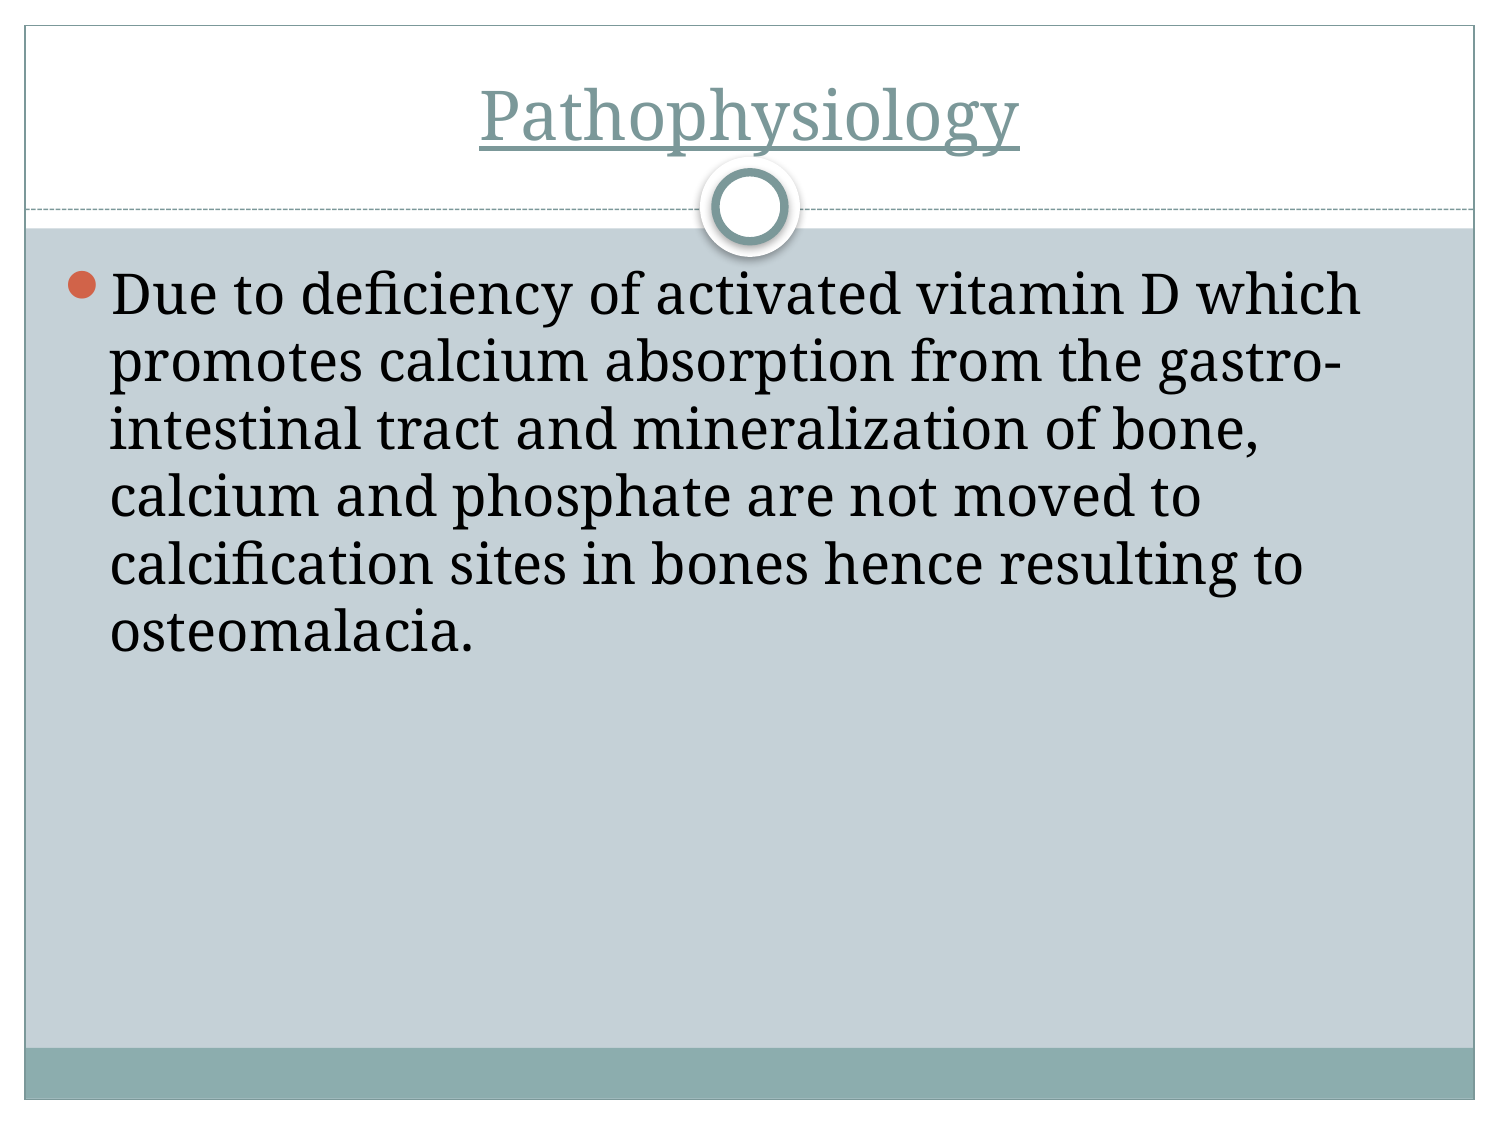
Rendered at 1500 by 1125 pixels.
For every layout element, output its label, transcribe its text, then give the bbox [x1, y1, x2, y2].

list Due to deficiency of activated vitamin D which promotes calcium absorption from the gastro-intestinal tract and mineralization of bone, calcium and phosphate are not moved to calcification sites in bones hence resulting to osteomalacia. [49, 250, 1445, 1001]
title Pathophysiology [49, 37, 1450, 162]
